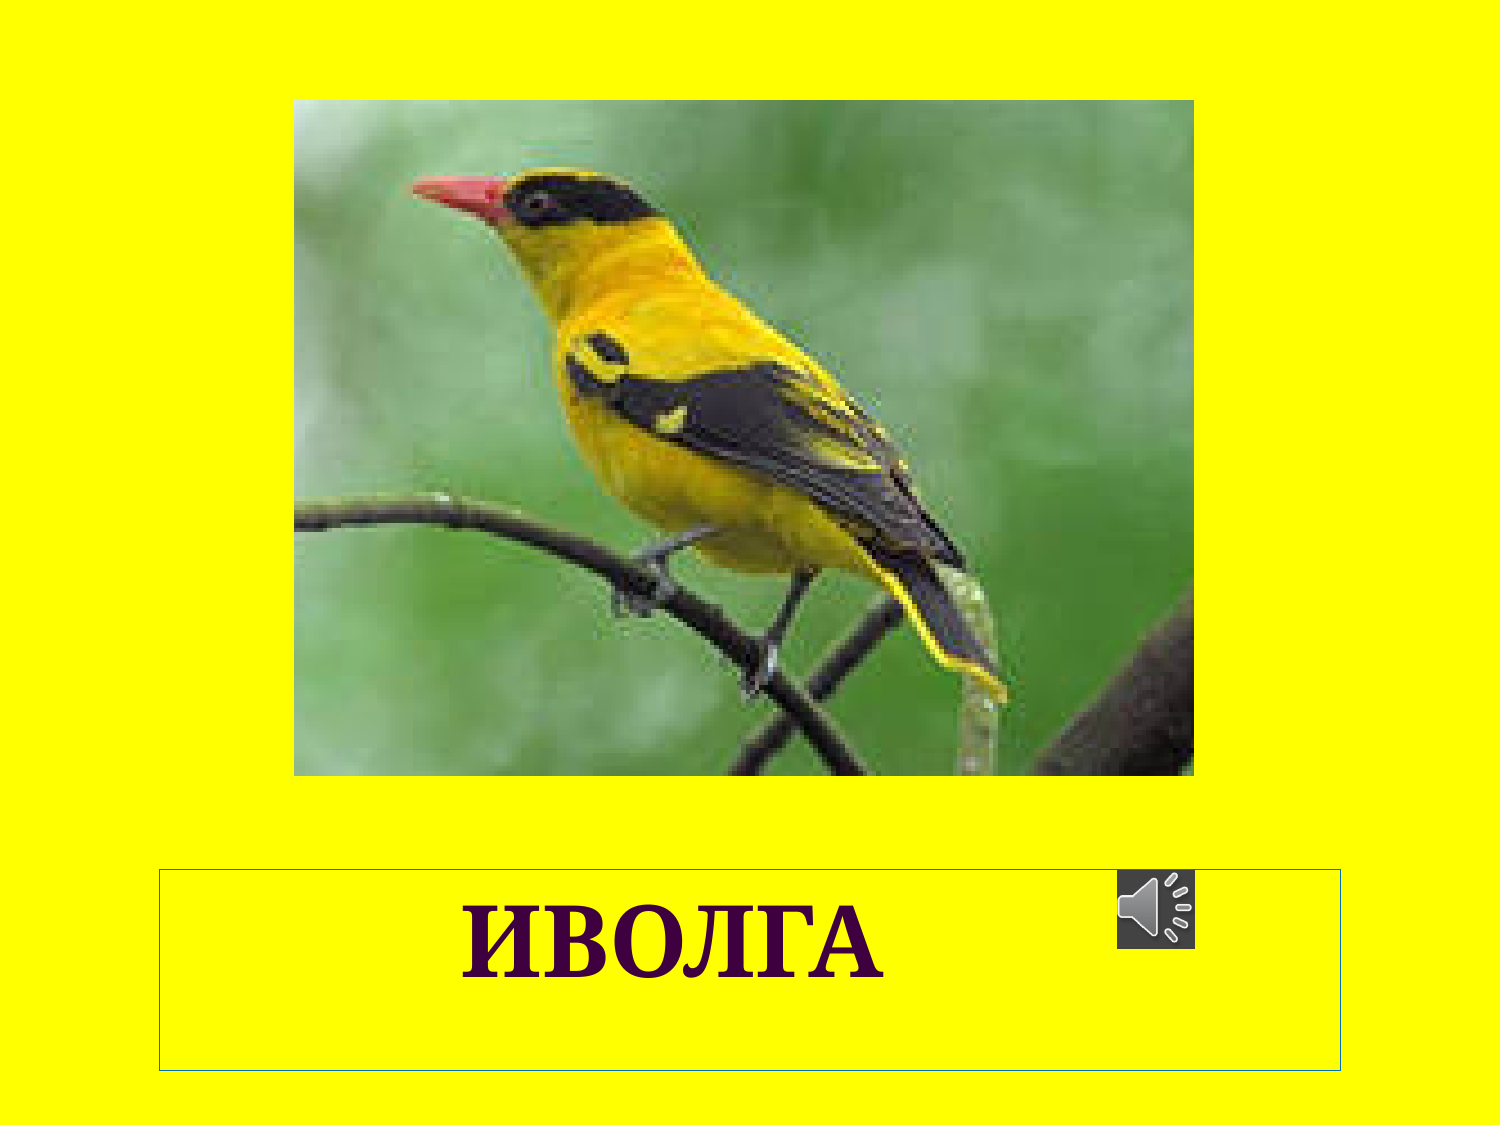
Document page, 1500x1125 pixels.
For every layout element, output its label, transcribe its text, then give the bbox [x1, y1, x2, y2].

list ИВОЛГА [159, 869, 1341, 1071]
picture [1115, 869, 1197, 950]
picture [293, 100, 1195, 776]
